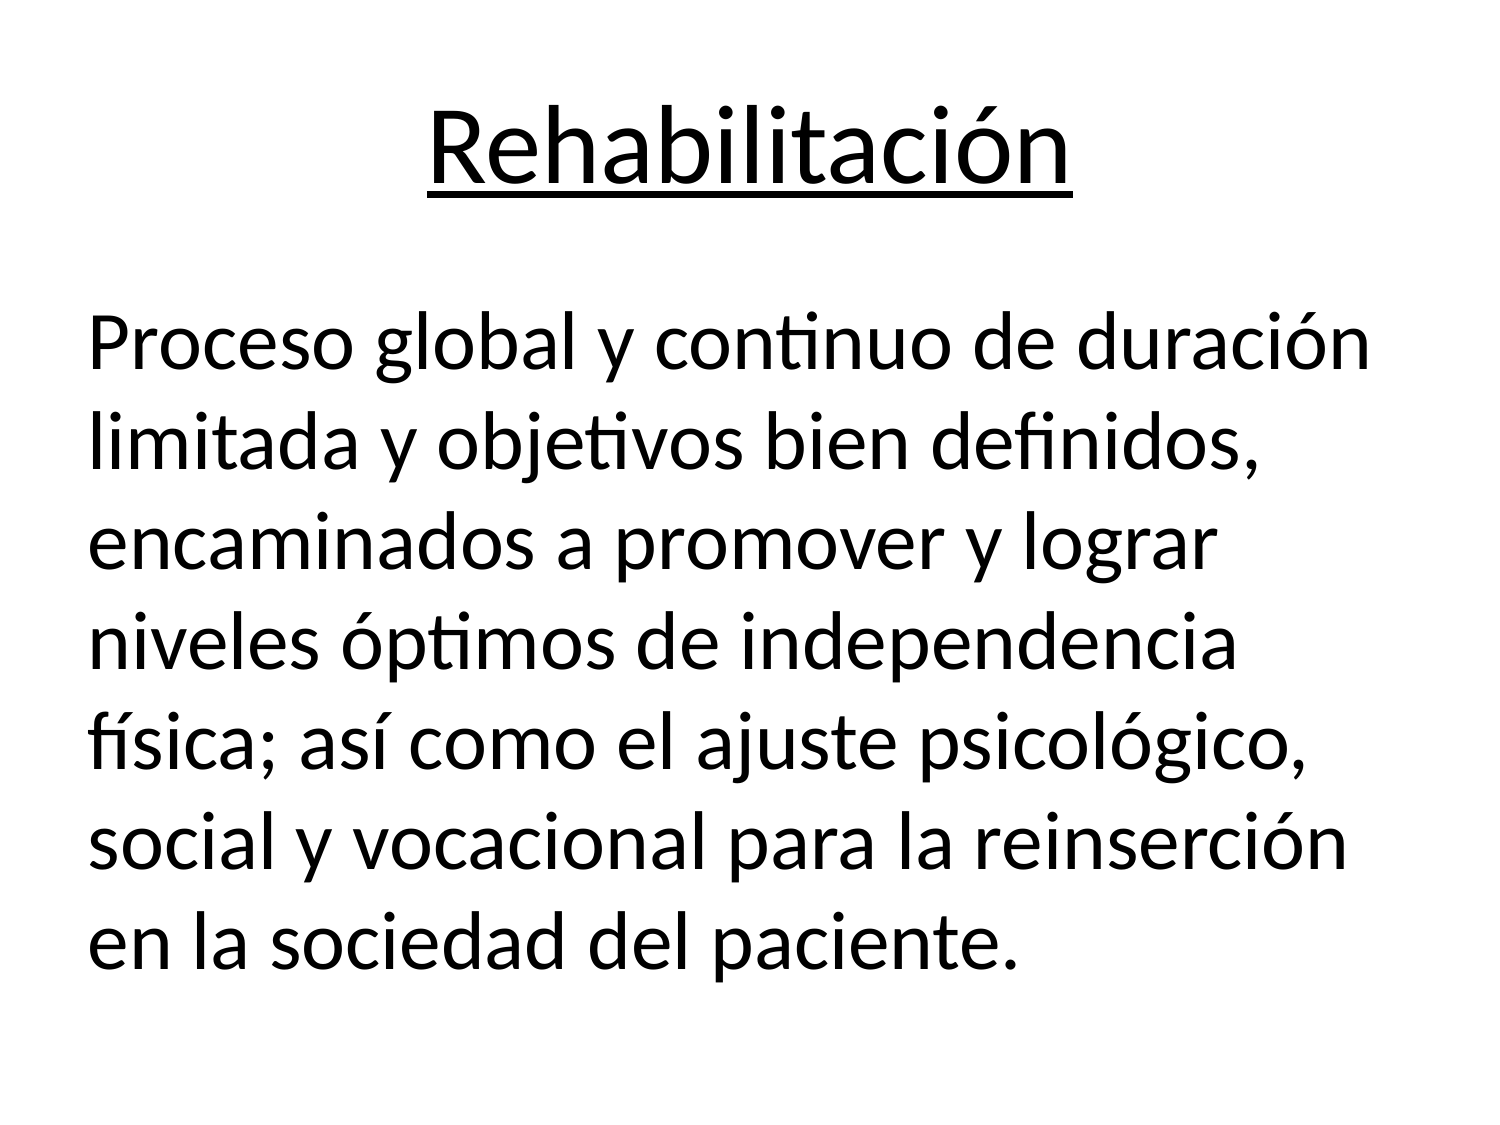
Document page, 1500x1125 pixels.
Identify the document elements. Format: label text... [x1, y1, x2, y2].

title Rehabilitación [75, 45, 1425, 233]
list Proceso global y continuo de duración limitada y objetivos bien definidos, encaminados a promover y lograr niveles óptimos de independencia física; así como el ajuste psicológico, social y vocacional para la reinserción en la sociedad del paciente. [72, 278, 1423, 1125]
